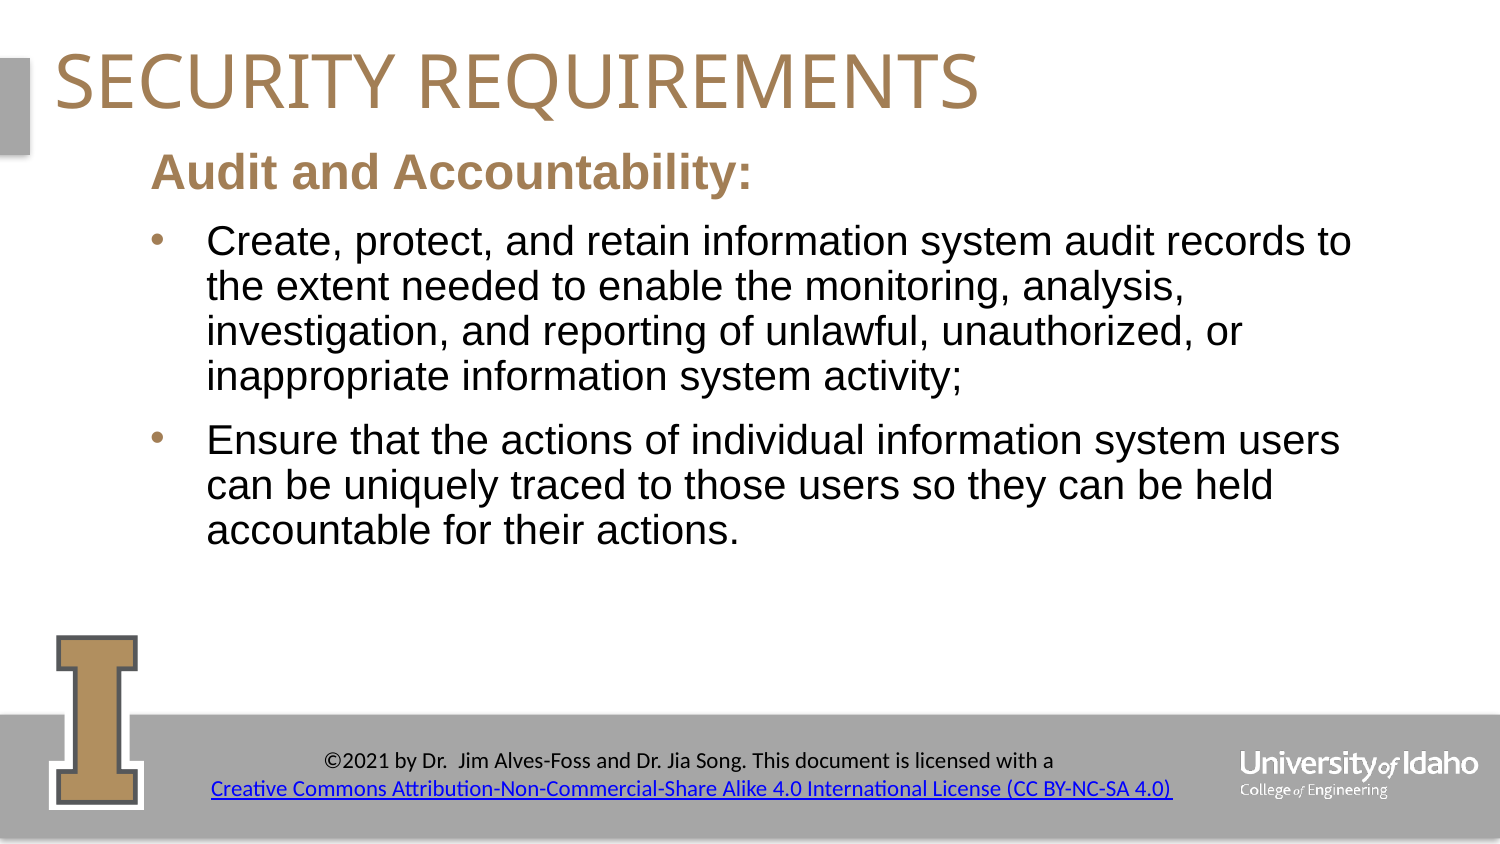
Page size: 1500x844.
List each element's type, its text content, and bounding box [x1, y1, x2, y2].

title Security requirements [54, 33, 1405, 128]
list Audit and Accountability: Create, protect, and retain information system audit records to the extent needed to enable the monitoring, analysis, investigation, and reporting of unlawful, unauthorized, or inappropriate information system activity; Ensure that the actions of individual information system users can be uniquely traced to those users so they can be held accountable for their actions. [150, 154, 1405, 697]
